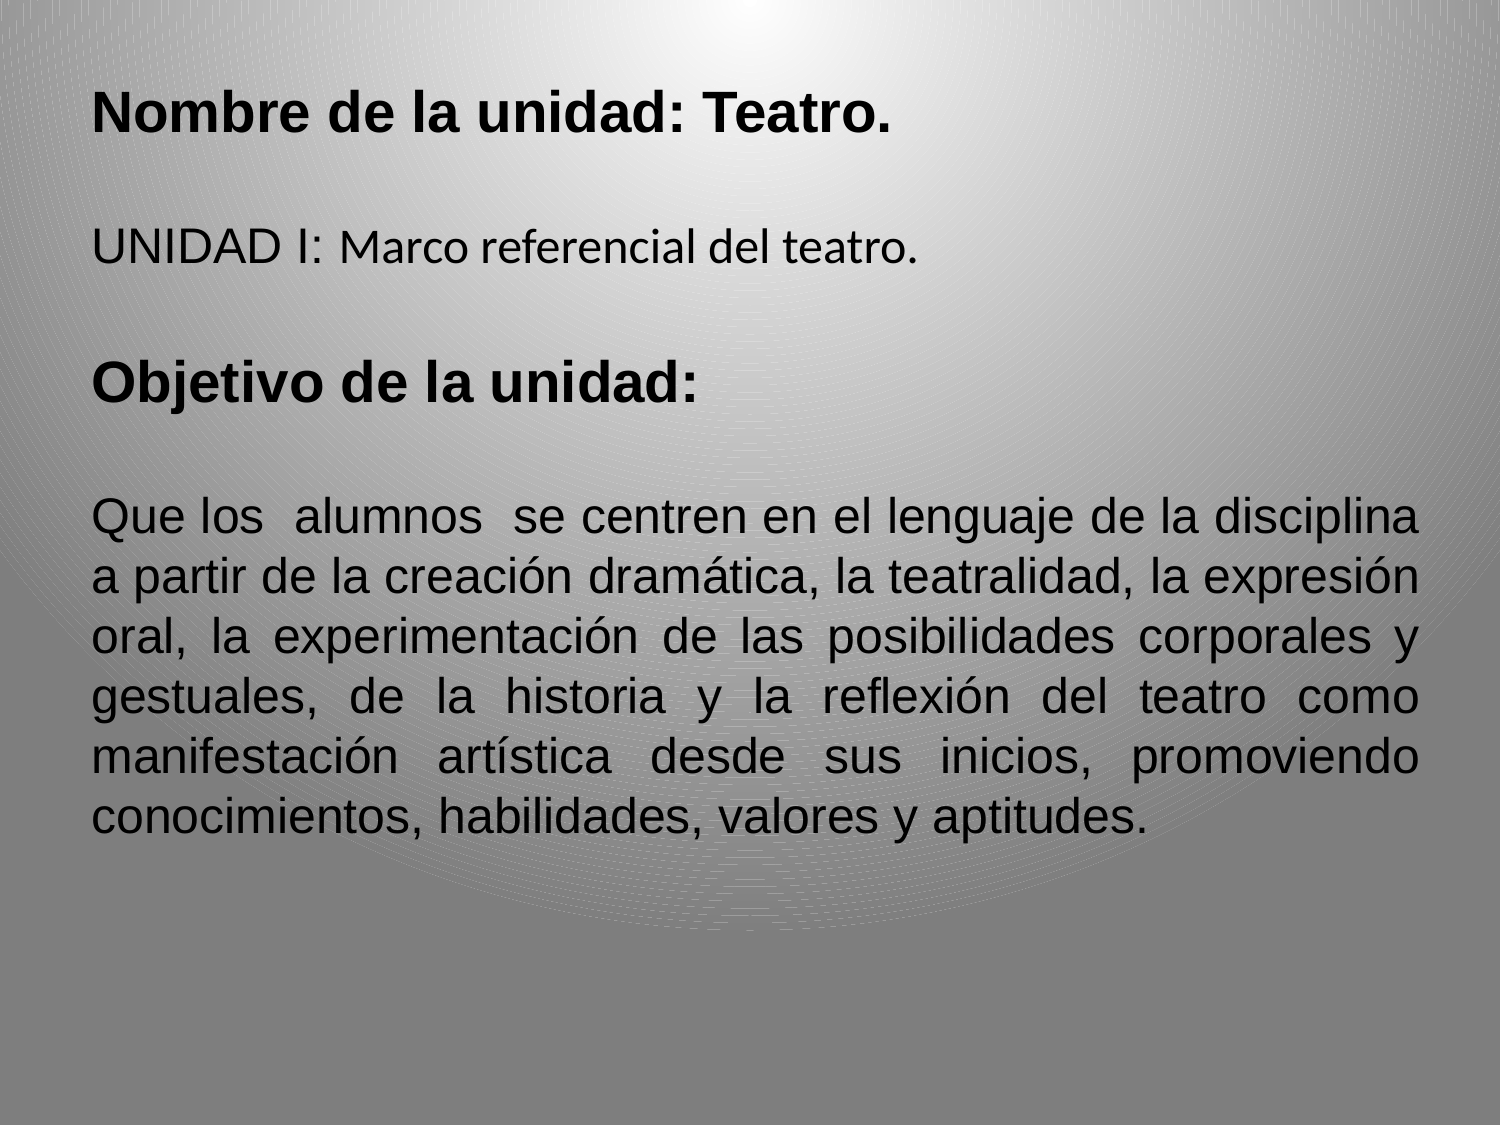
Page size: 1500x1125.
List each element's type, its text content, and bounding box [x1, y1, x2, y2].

text_box Nombre de la unidad: Teatro. UNIDAD I: Marco referencial del teatro. Objetivo de la unidad: Que los alumnos se centren en el lenguaje de la disciplina a partir de la creación dramática, la teatralidad, la expresión oral, la experimentación de las posibilidades corporales y gestuales, de la historia y la reflexión del teatro como manifestación artística desde sus inicios, promoviendo conocimientos, habilidades, valores y aptitudes. [76, 66, 1436, 991]
